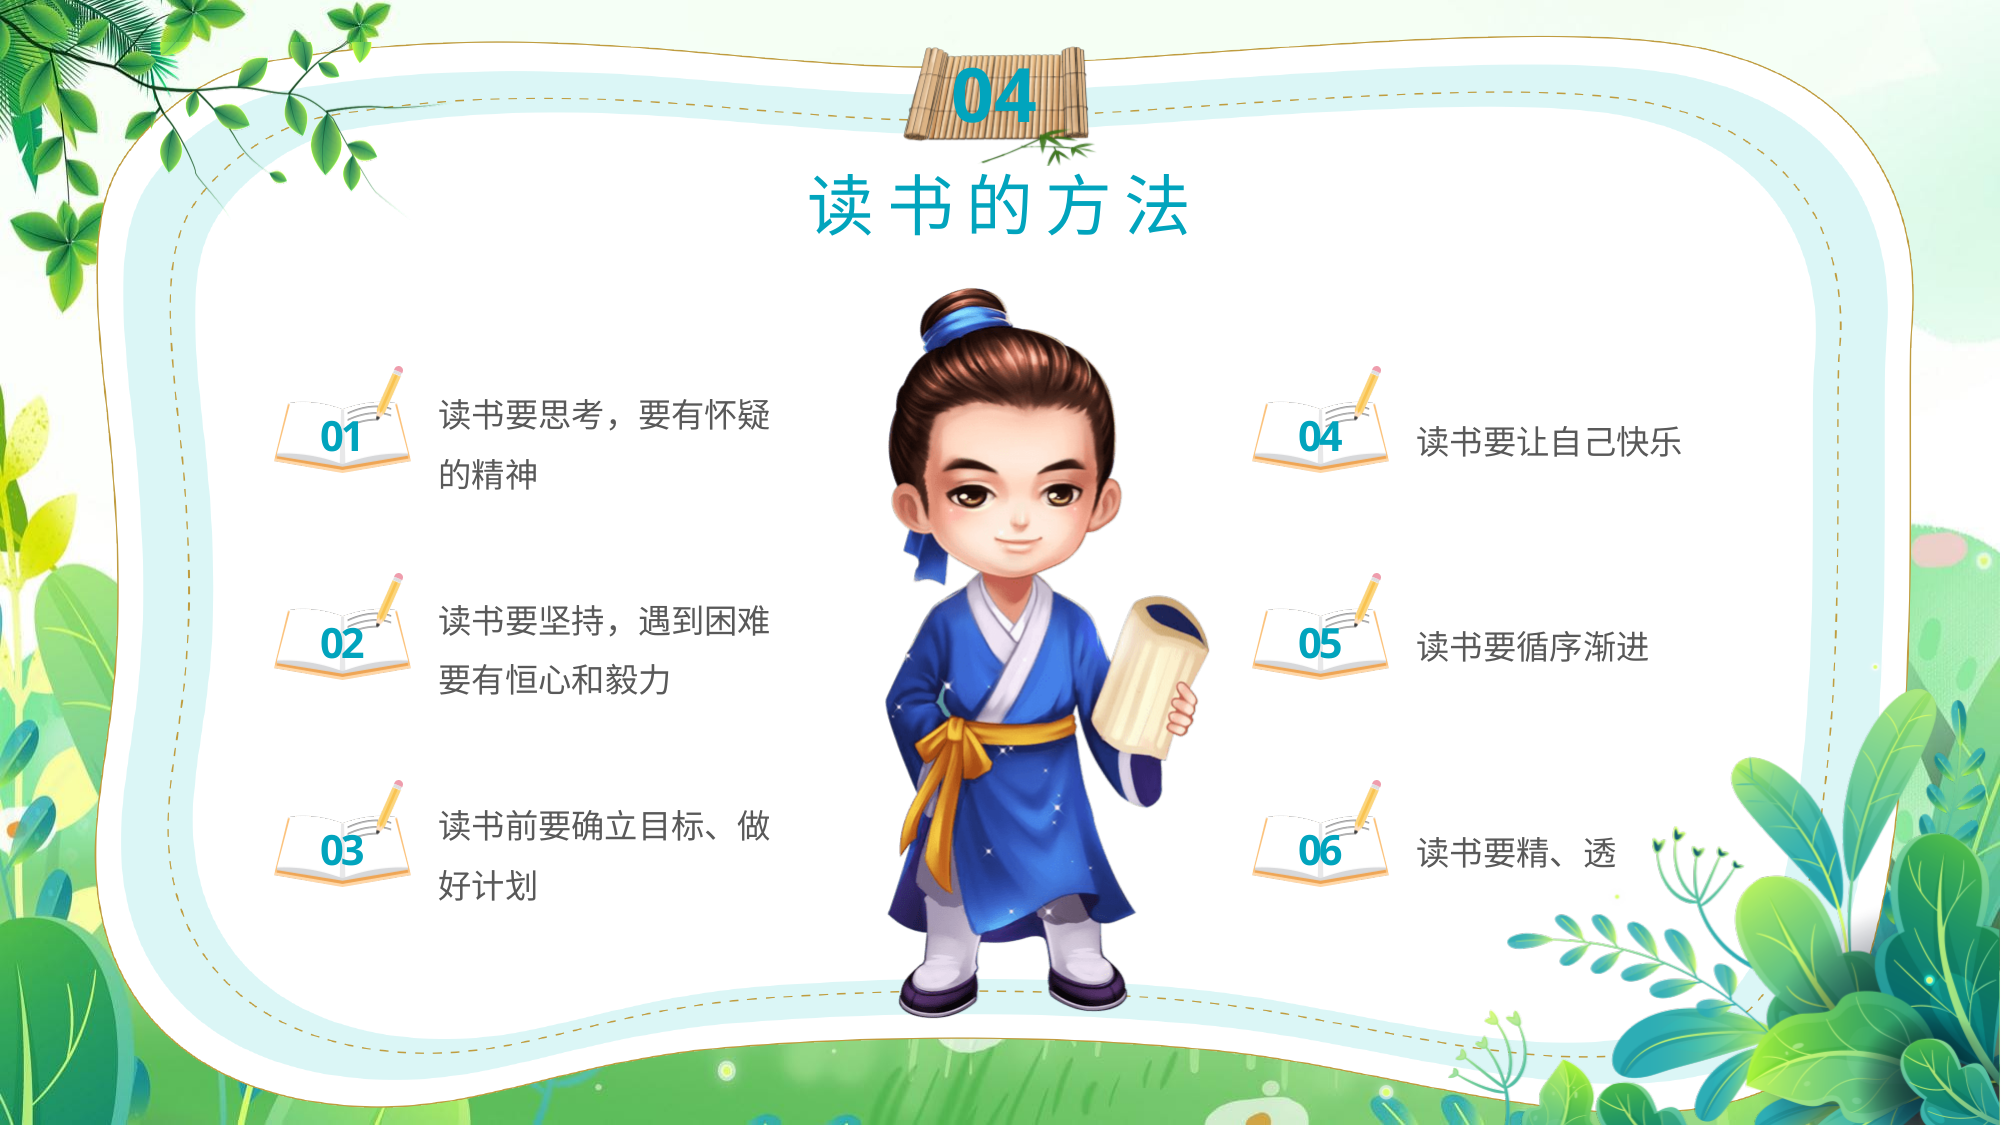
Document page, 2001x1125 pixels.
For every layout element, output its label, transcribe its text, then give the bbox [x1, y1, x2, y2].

text_box 读书前要确立目标、做好计划 [423, 778, 818, 913]
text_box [1252, 780, 1389, 887]
text_box 读书要精、透 [1402, 804, 1796, 880]
text_box 读书要坚持，遇到困难要有恒心和毅力 [423, 572, 818, 707]
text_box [1252, 366, 1389, 474]
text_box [1252, 573, 1389, 680]
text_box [273, 780, 411, 887]
text_box 读书要让自己快乐 [1402, 393, 1796, 469]
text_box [273, 366, 411, 474]
text_box 读书要循序渐进 [1402, 599, 1796, 674]
text_box 读书要思考，要有怀疑的精神 [423, 366, 818, 502]
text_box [273, 573, 411, 680]
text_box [902, 37, 1098, 166]
text_box 读书的方法 [781, 154, 1219, 255]
picture [0, 0, 2001, 1125]
